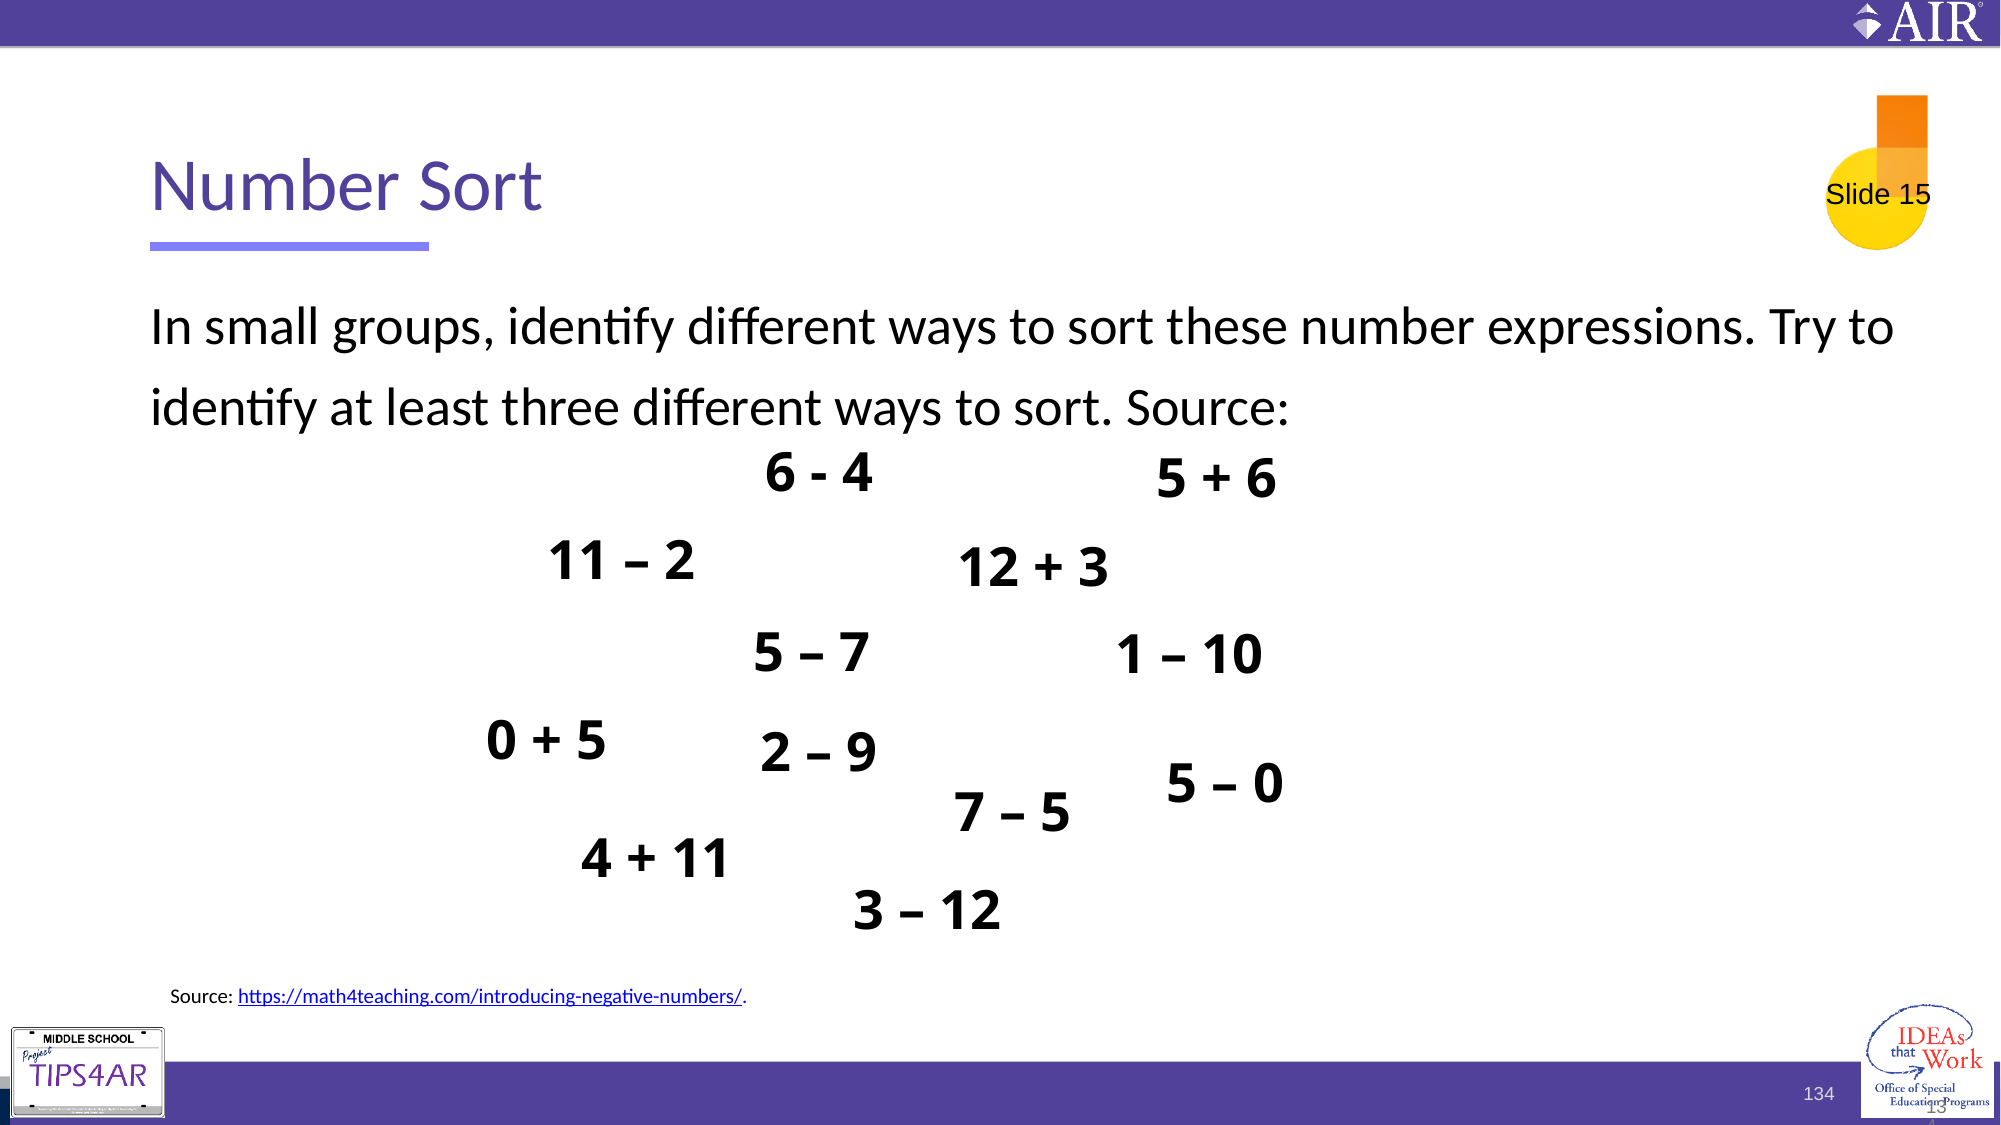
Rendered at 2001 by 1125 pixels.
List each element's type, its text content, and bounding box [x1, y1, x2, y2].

picture [0, 46, 2001, 1125]
picture [1851, 0, 1984, 42]
list In small groups, identify different ways to sort these number expressions. Try to identify at least three different ways to sort. Source: [150, 273, 1950, 1050]
text_box Source: https://math4teaching.com/introducing-negative-numbers/. [155, 975, 763, 1015]
title Number Sort [150, 134, 1781, 226]
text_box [462, 429, 1331, 950]
slide_number 134 [1926, 1095, 1950, 1118]
